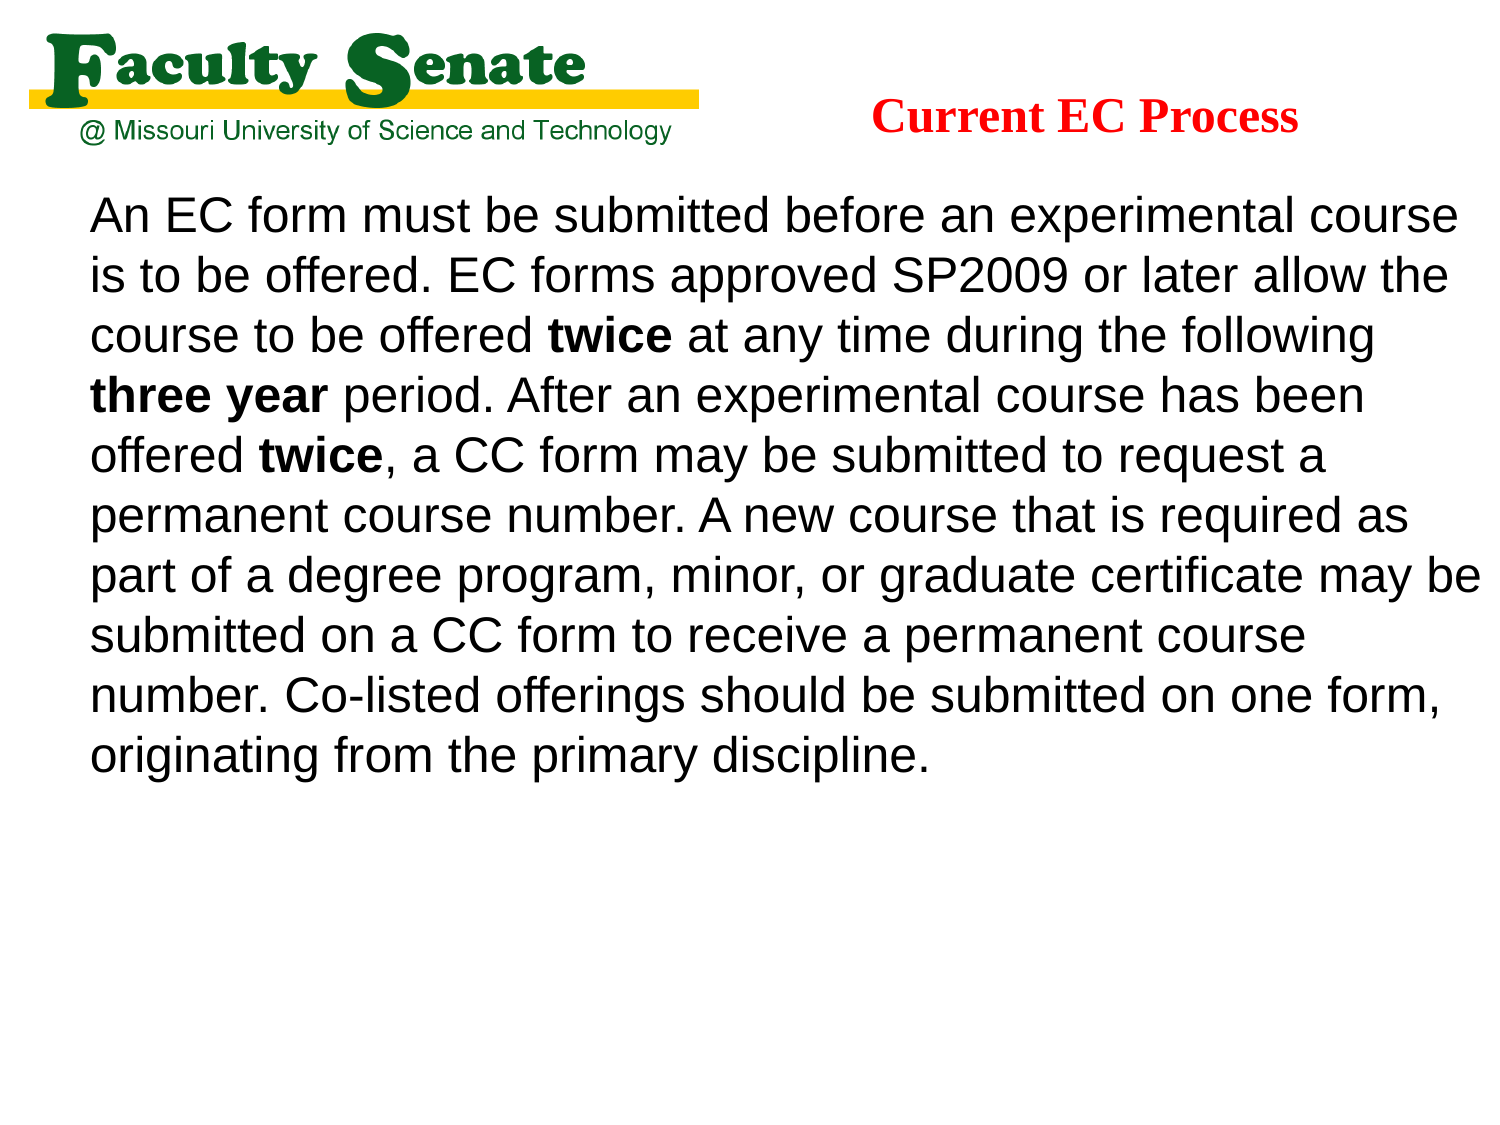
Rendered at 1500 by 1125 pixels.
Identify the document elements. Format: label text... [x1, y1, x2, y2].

title Current EC Process [704, 36, 1466, 149]
picture [28, 0, 728, 155]
list An EC form must be submitted before an experimental course is to be offered. EC forms approved SP2009 or later allow the course to be offered twice at any time during the following three year period. After an experimental course has been offered twice, a CC form may be submitted to request a permanent course number. A new course that is required as part of a degree program, minor, or graduate certificate may be submitted on a CC form to receive a permanent course number. Co-listed offerings should be submitted on one form, originating from the primary discipline. [0, 174, 1500, 1092]
